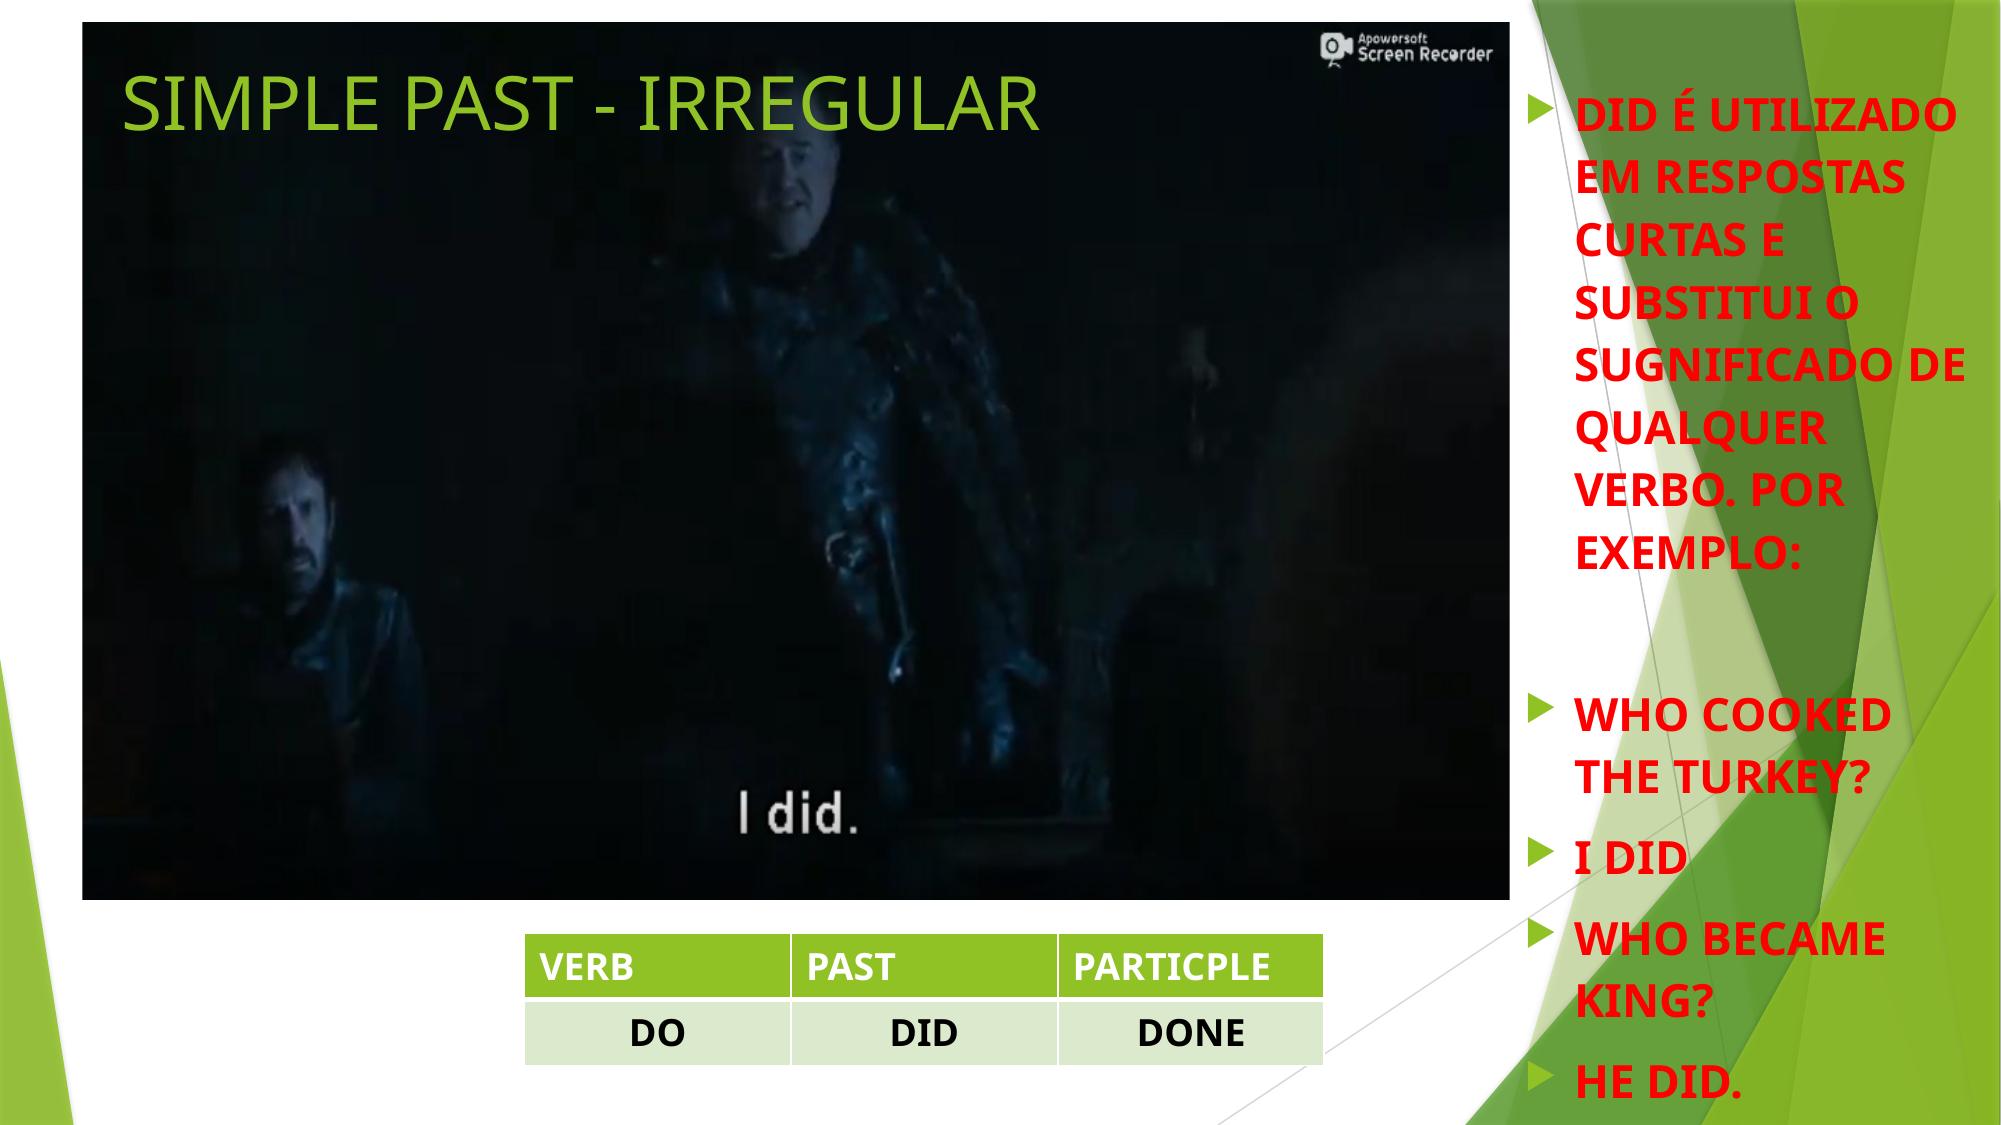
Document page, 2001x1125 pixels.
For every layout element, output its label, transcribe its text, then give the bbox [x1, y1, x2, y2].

table_cell DO [525, 1002, 790, 1065]
table_header VERB [525, 934, 790, 997]
table_cell DID [792, 1002, 1057, 1065]
picture [81, 21, 1511, 901]
table_header PAST [792, 934, 1057, 997]
table_header PARTICPLE [1059, 934, 1323, 997]
table_cell DONE [1059, 1002, 1323, 1065]
list DID É UTILIZADO EM RESPOSTAS CURTAS E SUBSTITUI O SUGNIFICADO DE QUALQUER VERBO. POR EXEMPLO: WHO COOKED THE TURKEY? I DID WHO BECAME KING? HE DID. [1509, 75, 2000, 1125]
